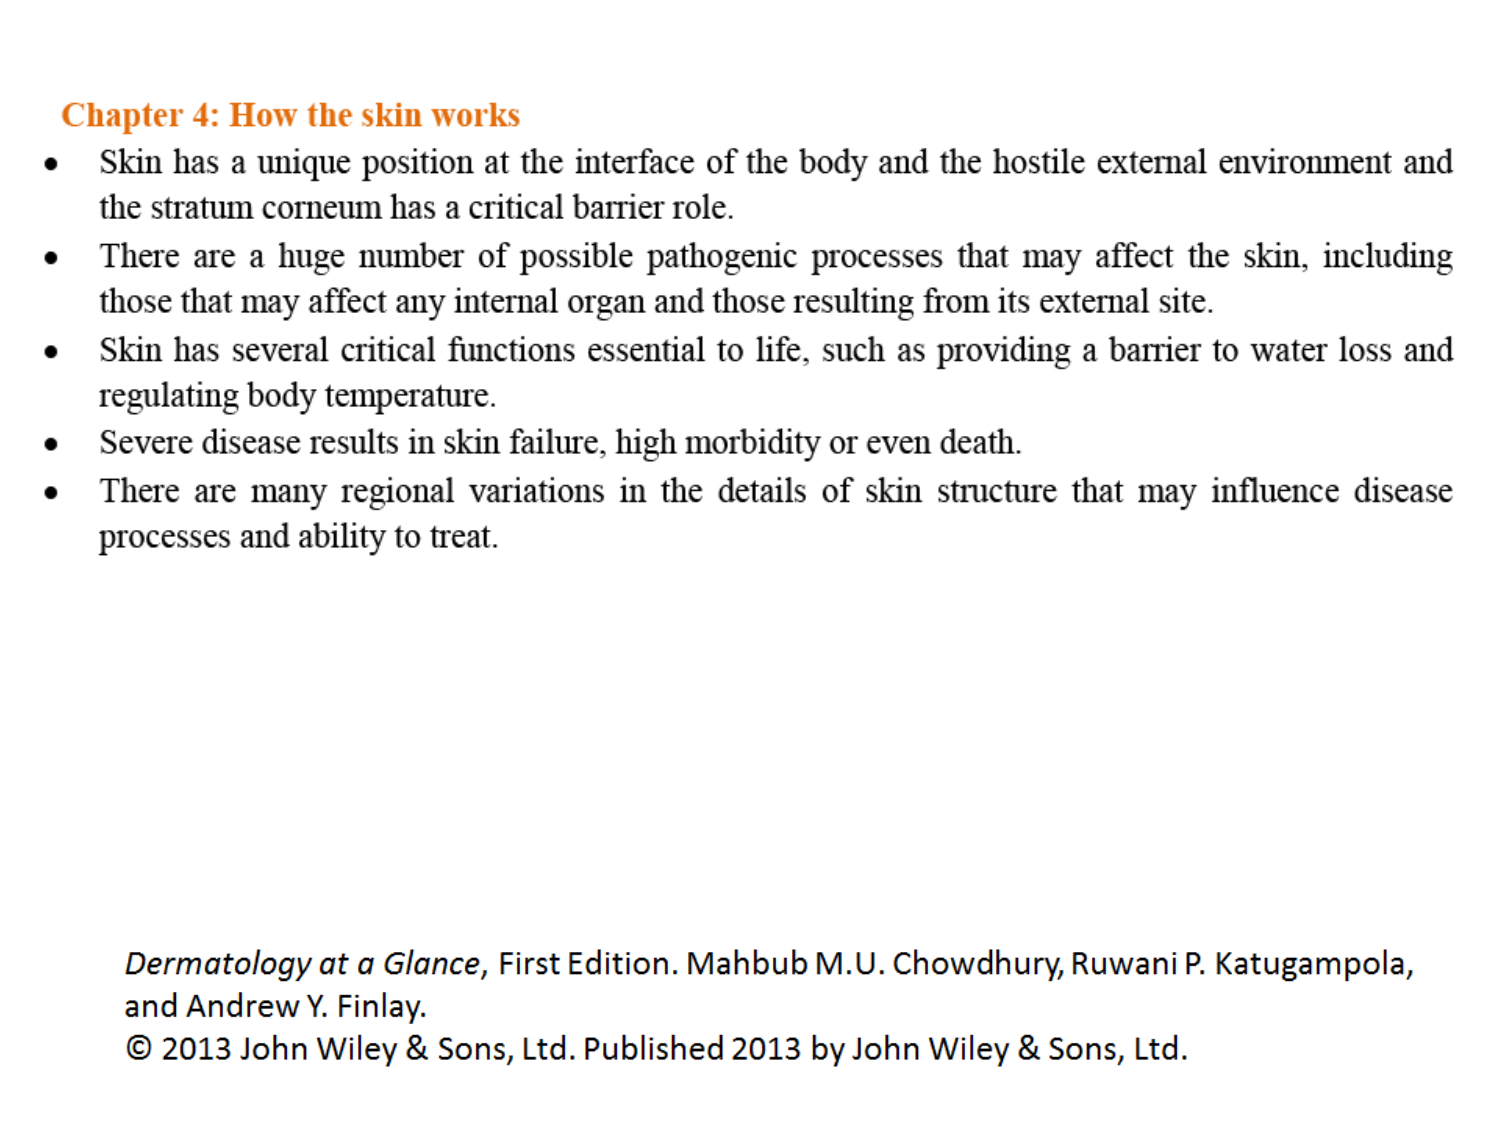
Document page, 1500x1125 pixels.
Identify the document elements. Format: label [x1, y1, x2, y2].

picture [111, 940, 1436, 1086]
picture [22, 89, 1468, 577]
